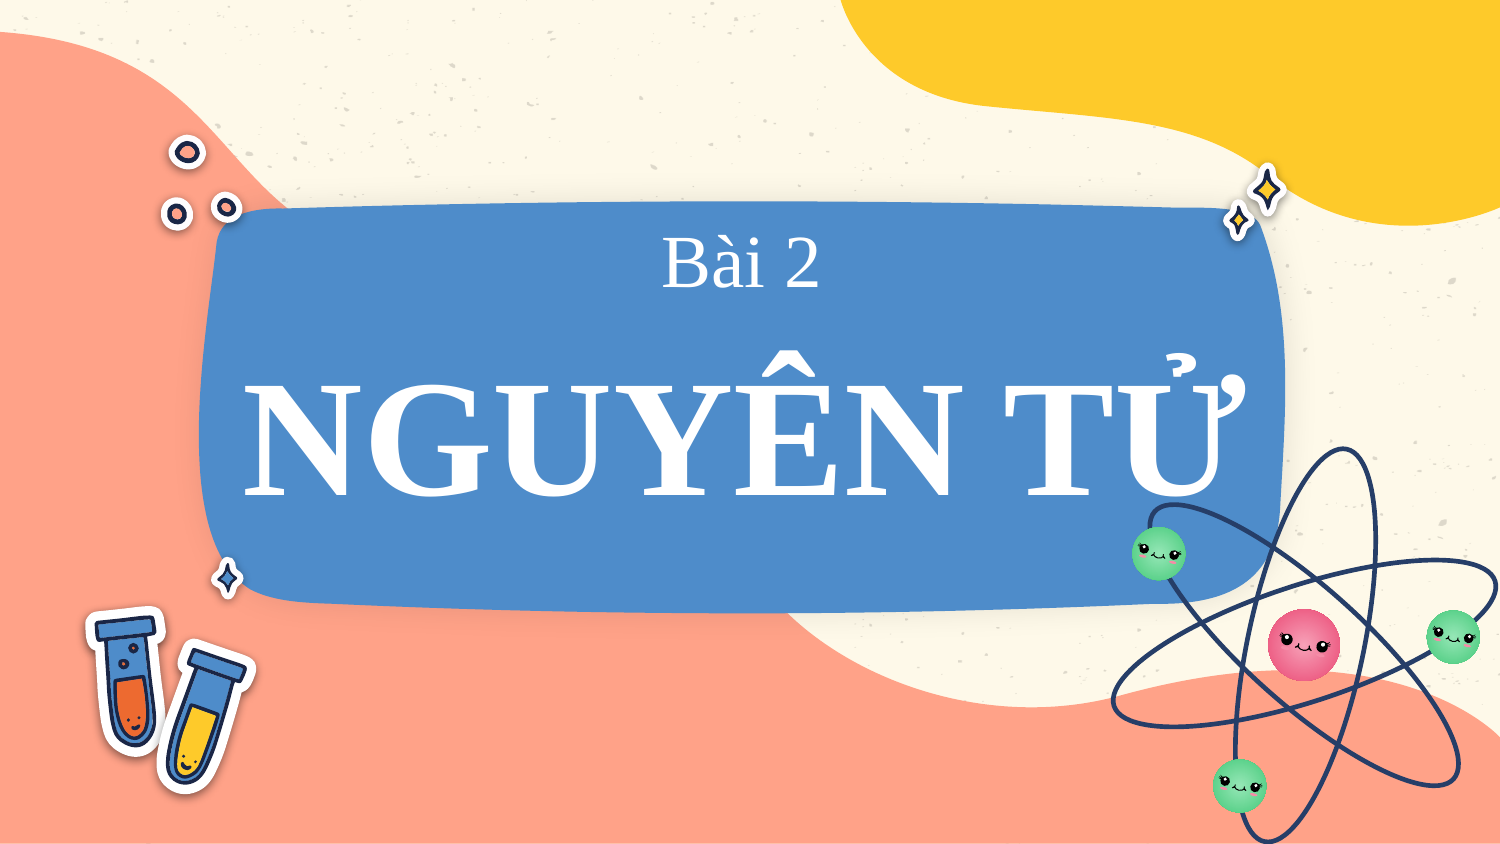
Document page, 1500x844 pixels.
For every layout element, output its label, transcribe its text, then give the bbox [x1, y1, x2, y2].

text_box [94, 615, 248, 786]
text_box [160, 151, 248, 222]
text_box [213, 541, 1095, 614]
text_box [1228, 168, 1282, 236]
text_box [198, 201, 1286, 530]
text_box Bài 2 [646, 205, 854, 310]
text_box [1101, 444, 1500, 844]
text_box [216, 562, 238, 594]
title NGUYÊN TỬ [210, 368, 1281, 541]
